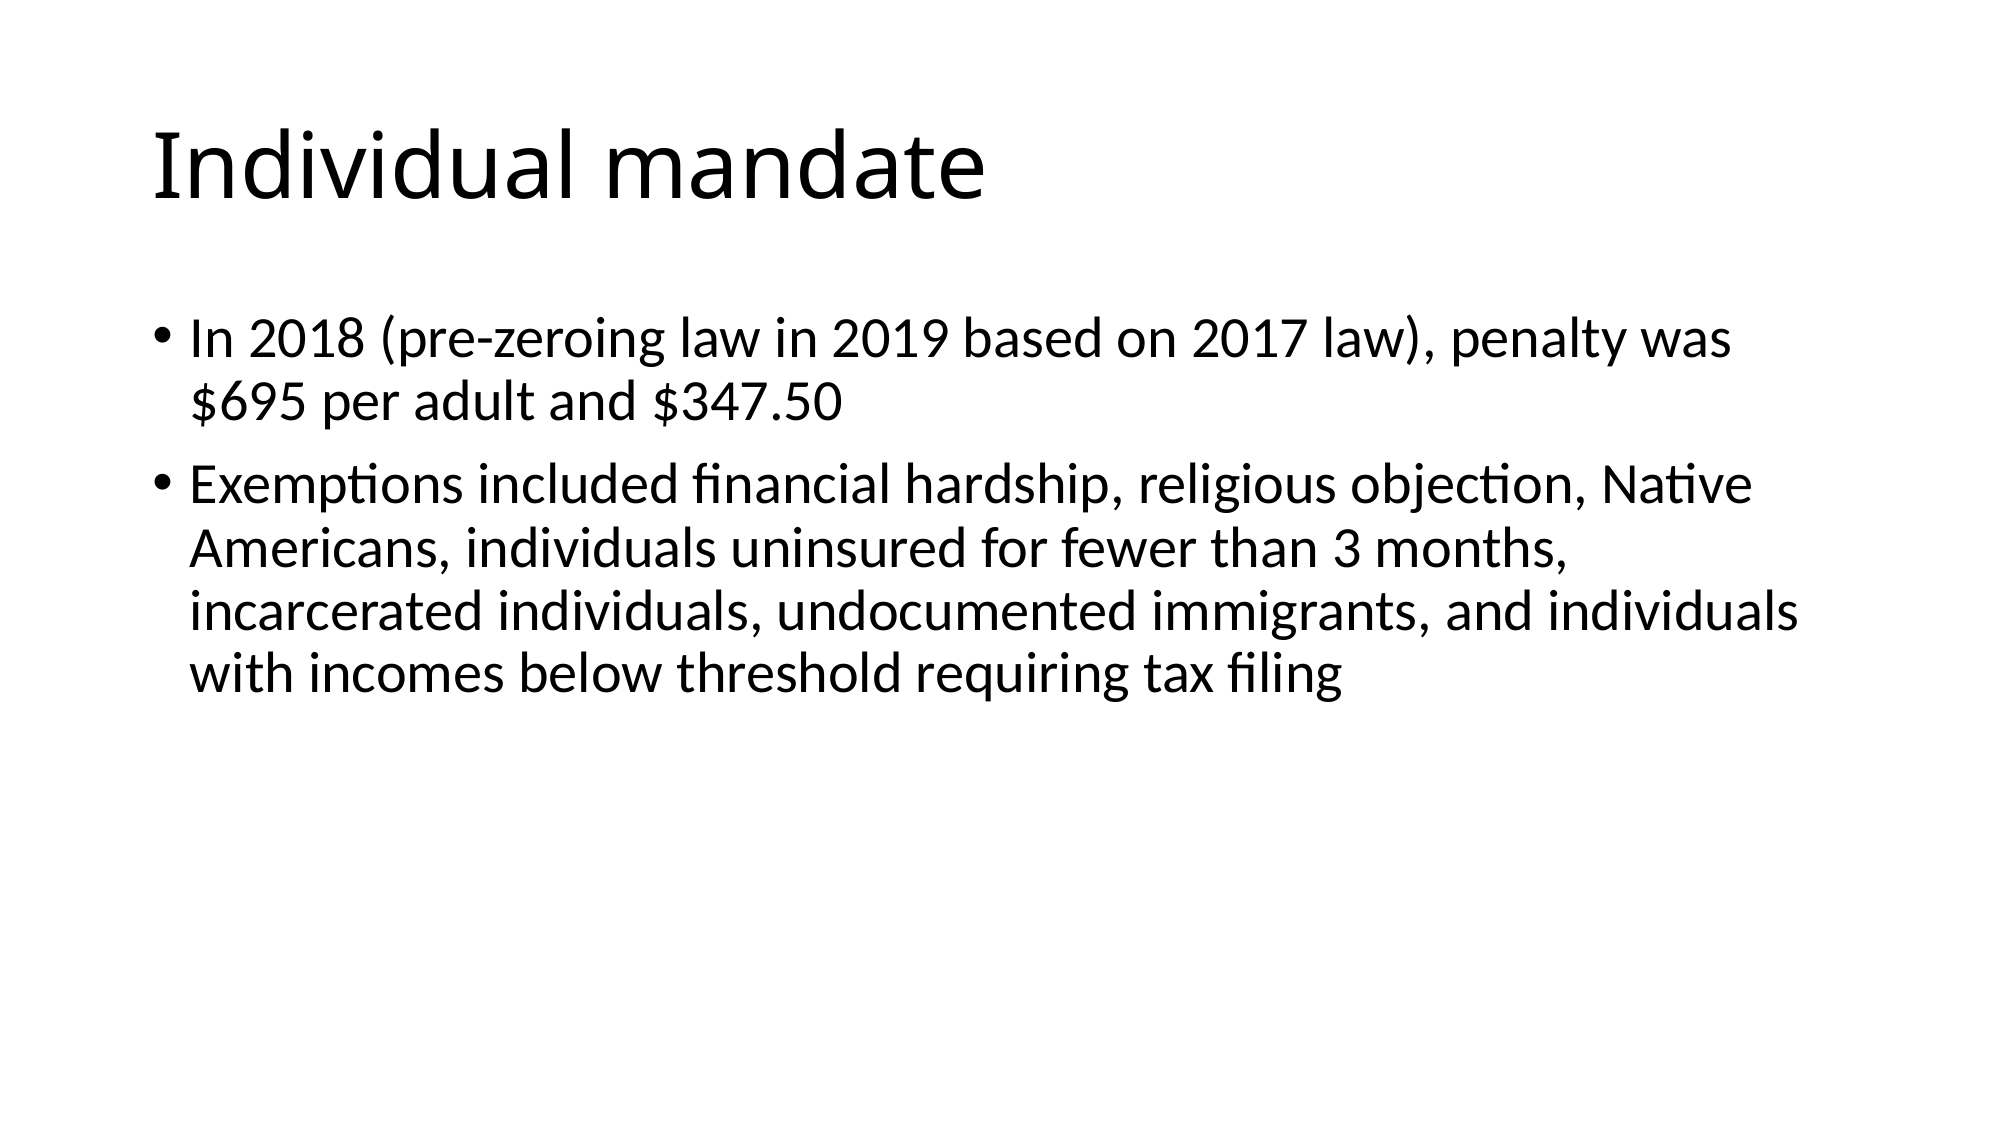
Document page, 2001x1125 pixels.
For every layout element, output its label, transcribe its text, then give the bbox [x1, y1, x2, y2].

list In 2018 (pre-zeroing law in 2019 based on 2017 law), penalty was $695 per adult and $347.50 Exemptions included financial hardship, religious objection, Native Americans, individuals uninsured for fewer than 3 months, incarcerated individuals, undocumented immigrants, and individuals with incomes below threshold requiring tax filing [137, 299, 1863, 1014]
title Individual mandate [137, 59, 1863, 278]
